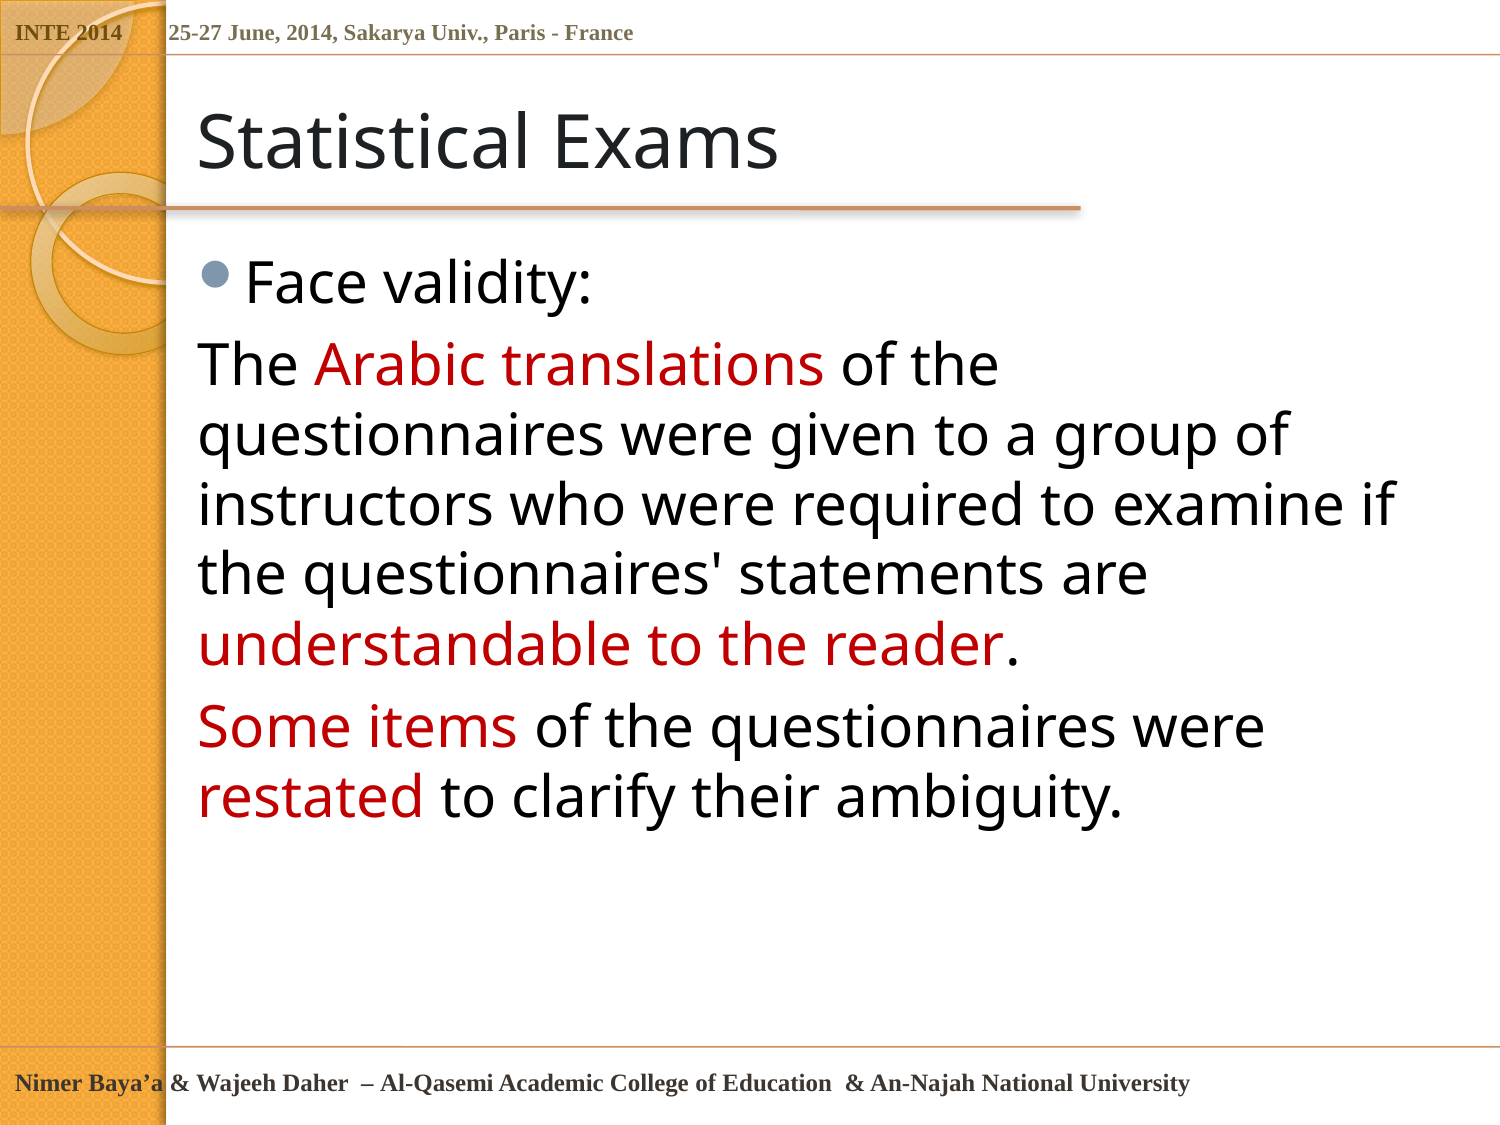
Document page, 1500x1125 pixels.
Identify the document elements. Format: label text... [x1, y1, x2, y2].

title Statistical Exams [181, 45, 1412, 233]
list Face validity: The Arabic translations of the questionnaires were given to a group of instructors who were required to examine if the questionnaires' statements are understandable to the reader. Some items of the questionnaires were restated to clarify their ambiguity. [169, 237, 1424, 1025]
